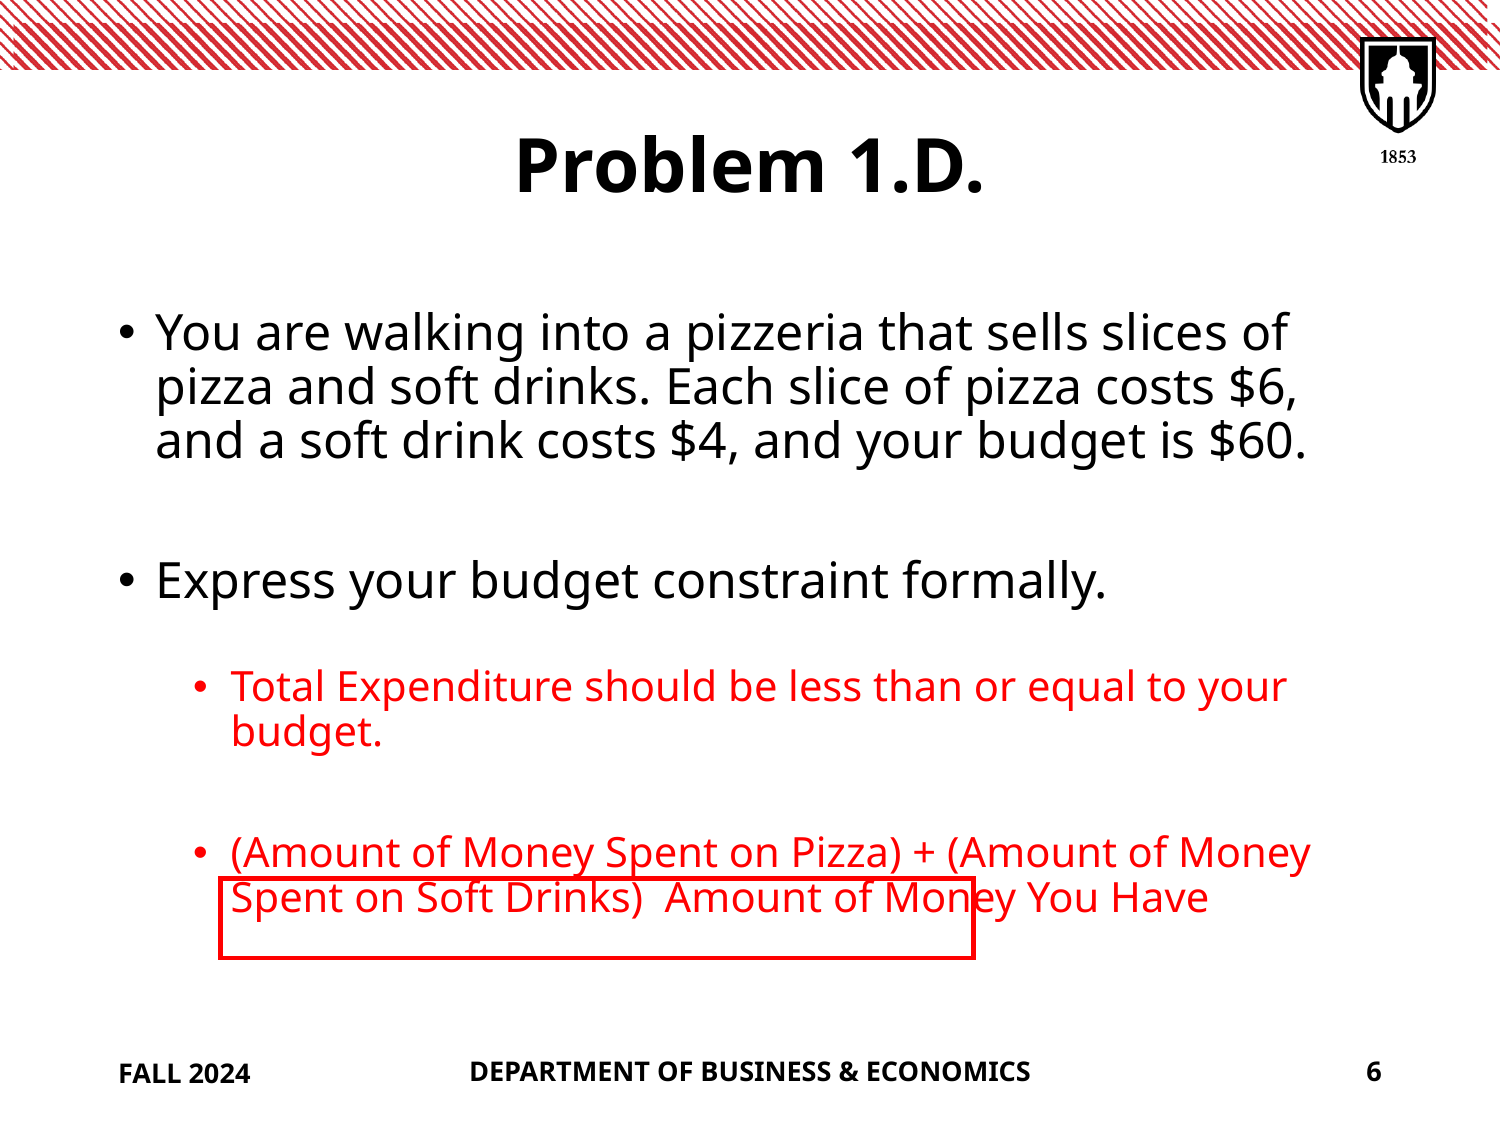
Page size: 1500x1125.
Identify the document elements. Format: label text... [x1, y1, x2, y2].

slide_number 6 [1059, 1042, 1397, 1103]
text_box [220, 878, 974, 959]
slide_number FALL 2024 [103, 1042, 277, 1103]
footer DEPARTMENT OF BUSINESS & ECONOMICS [277, 1042, 1059, 1103]
title Problem 1.D. [103, 59, 1397, 278]
picture [0, 0, 1500, 163]
